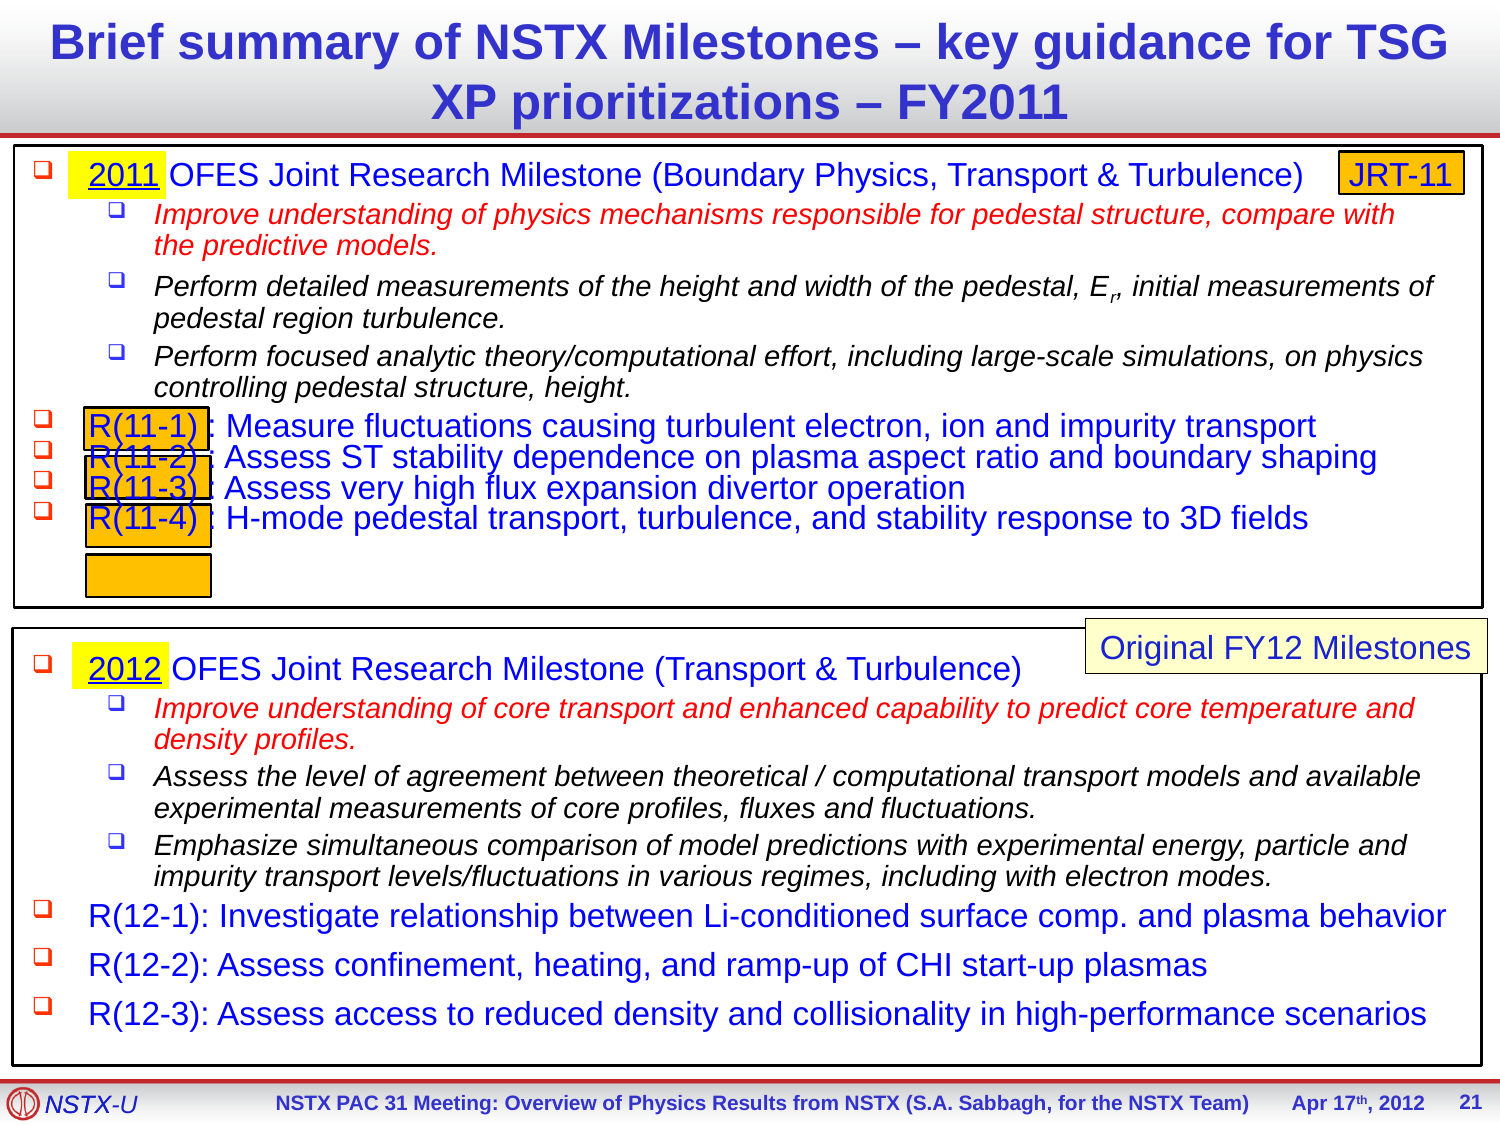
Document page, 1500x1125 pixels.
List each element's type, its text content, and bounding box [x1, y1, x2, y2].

title Brief summary of NSTX Milestones – key guidance for TSG XP prioritizations – FY2011 [0, 2, 1500, 137]
text_box Original FY12 Milestones [1085, 618, 1488, 674]
text_box [13, 145, 1483, 608]
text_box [1333, 145, 1470, 202]
slide_number 21 [1372, 1088, 1498, 1114]
text_box 2012 OFES Joint Research Milestone (Transport & Turbulence) Improve understanding of core transport and enhanced capability to predict core temperature and density profiles. Assess the level of agreement between theoretical / computational transport models and available experimental measurements of core profiles, fluxes and fluctuations. Emphasize simultaneous comparison of model predictions with experimental energy, particle and impurity transport levels/fluctuations in various regimes, including with electron modes. R(12-1): Investigate relationship between Li-conditioned surface comp. and plasma behavior R(12-2): Assess confinement, heating, and ramp-up of CHI start-up plasmas R(12-3): Assess access to reduced density and collisionality in high-performance scenarios [16, 674, 1483, 1069]
text_box [12, 628, 1482, 1066]
picture [0, 1079, 1500, 1125]
